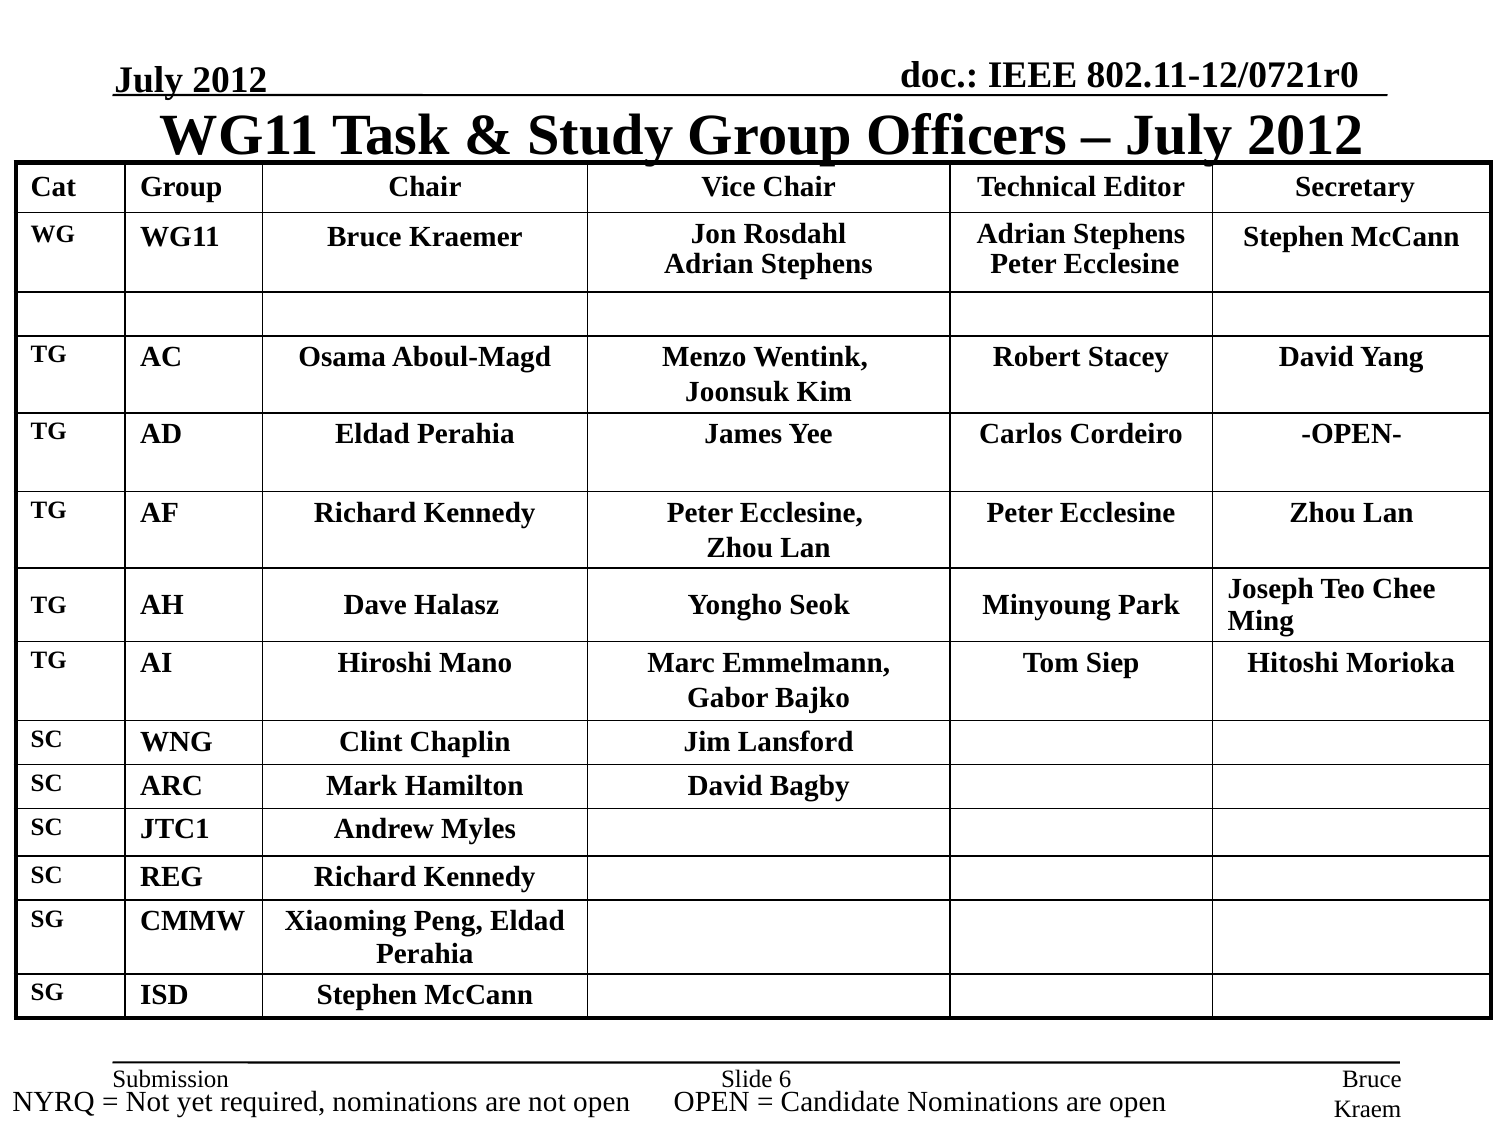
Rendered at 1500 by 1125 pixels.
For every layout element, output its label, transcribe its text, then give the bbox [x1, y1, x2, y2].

table_cell Bruce Kraemer [263, 213, 587, 291]
table_cell SC [18, 721, 124, 764]
table_cell AH [126, 569, 262, 641]
table_cell [951, 975, 1212, 1016]
table_cell Dave Halasz [263, 569, 587, 641]
table_cell TG [18, 337, 124, 412]
table_cell Yongho Seok [588, 569, 949, 641]
table_cell AF [126, 492, 262, 567]
table_cell [1213, 857, 1489, 899]
table_cell Marc Emmelmann, Gabor Bajko [588, 642, 949, 720]
table_cell Hiroshi Mano [263, 642, 587, 720]
table_cell [1213, 975, 1489, 1016]
table_header Secretary [1213, 165, 1489, 212]
table_cell AC [126, 337, 262, 412]
table_cell TG [18, 414, 124, 491]
table_cell Jim Lansford [588, 721, 949, 764]
table_cell WNG [126, 721, 262, 764]
table_cell Peter Ecclesine [951, 492, 1212, 567]
table_cell Carlos Cordeiro [951, 414, 1212, 491]
table_cell [588, 901, 949, 973]
table_cell [1213, 901, 1489, 973]
table_cell [1213, 809, 1489, 855]
table_cell SC [18, 857, 124, 899]
table_cell [1213, 721, 1489, 764]
table_cell Stephen McCann [263, 975, 587, 1016]
table_cell ISD [126, 975, 262, 1016]
table_cell [126, 293, 262, 335]
table_cell Stephen McCann [1213, 213, 1489, 291]
table_cell JTC1 [126, 809, 262, 855]
table_cell Menzo Wentink, Joonsuk Kim [588, 337, 949, 412]
table_cell [588, 975, 949, 1016]
table_cell TG [18, 492, 124, 567]
table_cell [951, 765, 1212, 808]
table_cell TG [18, 642, 124, 720]
footer Bruce Kraemer, Marvell [1325, 1062, 1402, 1093]
table_cell Jon Rosdahl Adrian Stephens [588, 213, 949, 291]
table_cell Tom Siep [951, 642, 1212, 720]
text_box NYRQ = Not yet required, nominations are not open OPEN = Candidate Nominations are open [0, 1074, 1183, 1125]
table_cell [1213, 293, 1489, 335]
table_cell [588, 809, 949, 855]
table_cell [951, 809, 1212, 855]
table_cell [588, 857, 949, 899]
table_cell [1213, 765, 1489, 808]
table_cell [951, 721, 1212, 764]
table_header Vice Chair [588, 165, 949, 212]
table_cell [951, 293, 1212, 335]
table_cell WG [18, 213, 124, 291]
table_cell David Yang [1213, 337, 1489, 412]
table_cell Peter Ecclesine, Zhou Lan [588, 492, 949, 567]
table_cell Hitoshi Morioka [1213, 642, 1489, 720]
table_cell Joseph Teo Chee Ming [1213, 569, 1489, 641]
table_cell Andrew Myles [263, 809, 587, 855]
table_cell SC [18, 765, 124, 808]
table_cell Minyoung Park [951, 569, 1212, 641]
table_cell AD [126, 414, 262, 491]
table_cell SC [18, 809, 124, 855]
table_cell TG [18, 569, 124, 641]
slide_number Slide 6 [712, 1062, 800, 1074]
table_cell [18, 293, 124, 335]
table_cell Mark Hamilton [263, 765, 587, 808]
table_cell [588, 293, 949, 335]
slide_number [114, 54, 269, 99]
table_cell CMMW [126, 901, 262, 973]
table_header Technical Editor [951, 165, 1212, 212]
table_cell Osama Aboul-Magd [263, 337, 587, 412]
table_cell Adrian Stephens Peter Ecclesine [951, 213, 1212, 291]
table_cell WG11 [126, 213, 262, 291]
table_cell Eldad Perahia [263, 414, 587, 491]
table_cell James Yee [588, 414, 949, 491]
table_cell SG [18, 975, 124, 1016]
table_cell [951, 857, 1212, 899]
table_cell David Bagby [588, 765, 949, 808]
table_cell [263, 293, 587, 335]
table_cell Zhou Lan [1213, 492, 1489, 567]
table_cell Richard Kennedy [263, 492, 587, 567]
table_cell AI [126, 642, 262, 720]
table_cell Richard Kennedy [263, 857, 587, 899]
table_cell ARC [126, 765, 262, 808]
table_cell -OPEN- [1213, 414, 1489, 491]
title WG11 Task & Study Group Officers – July 2012 [24, 99, 1500, 163]
table_cell Robert Stacey [951, 337, 1212, 412]
table_cell Clint Chaplin [263, 721, 587, 764]
table_cell SG [18, 901, 124, 973]
table_header Cat [18, 165, 124, 212]
table_header Chair [263, 165, 587, 212]
table_cell [951, 901, 1212, 973]
table_cell Xiaoming Peng, Eldad Perahia [263, 901, 587, 973]
table_header Group [126, 165, 262, 212]
table_cell REG [126, 857, 262, 899]
